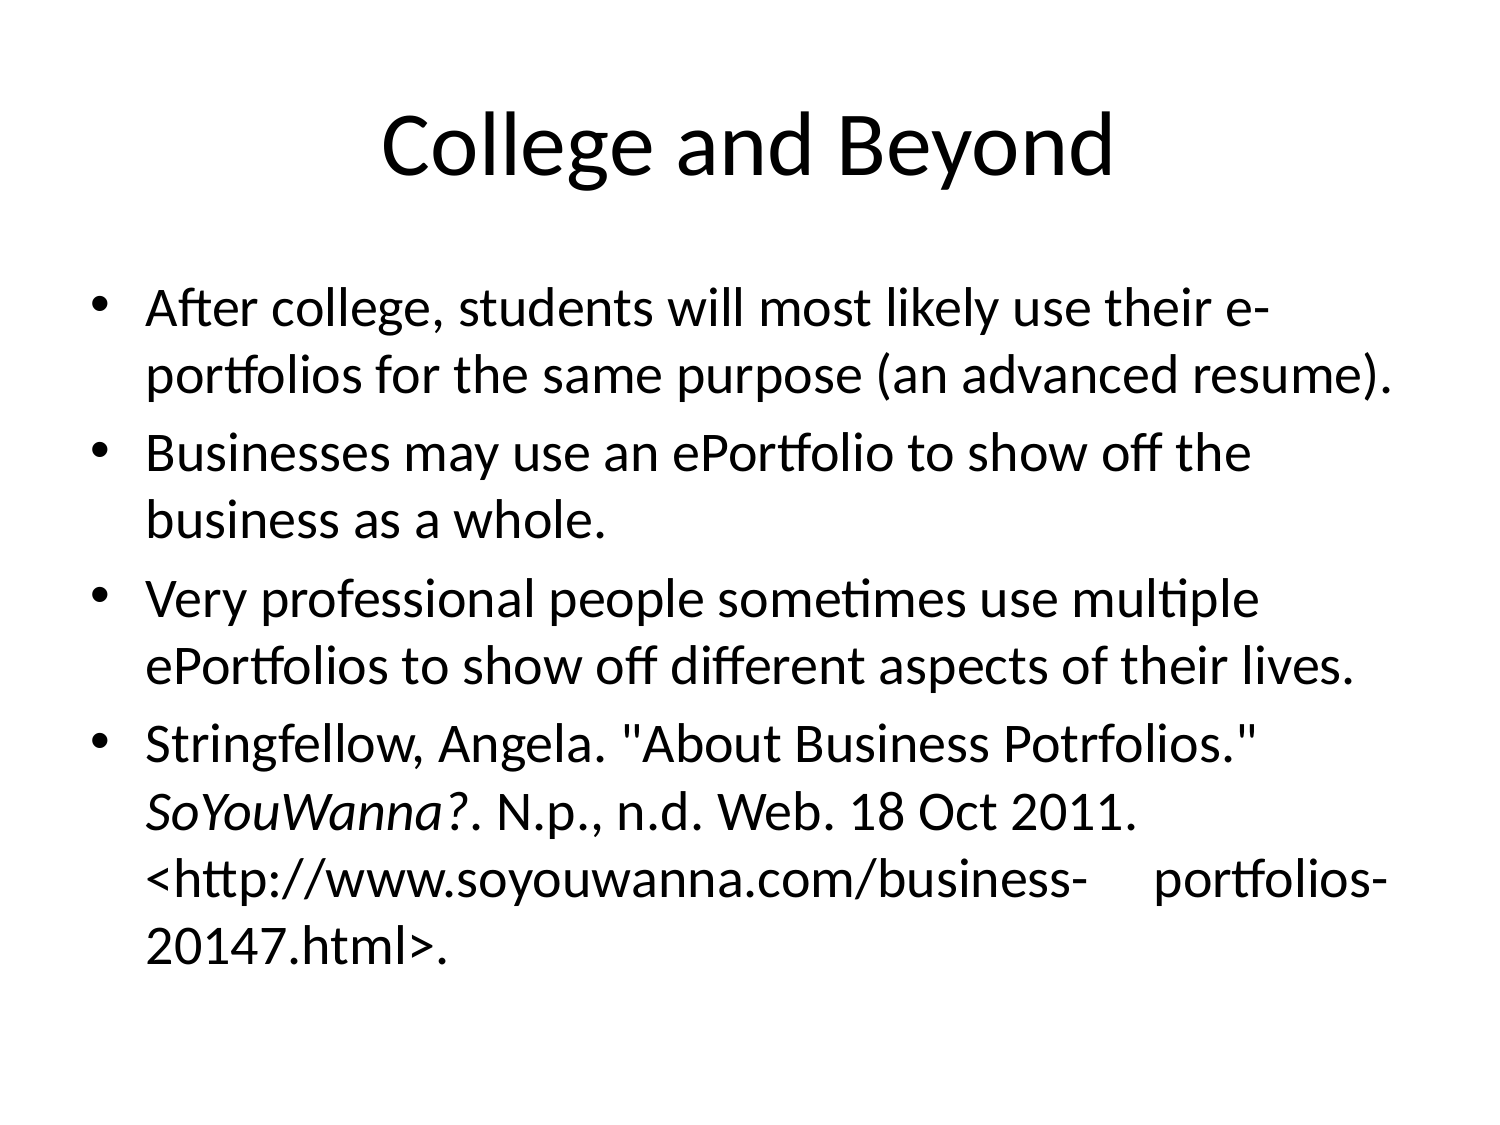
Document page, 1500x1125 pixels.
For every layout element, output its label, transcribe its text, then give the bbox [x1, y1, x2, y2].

title College and Beyond [75, 45, 1425, 233]
list After college, students will most likely use their e-portfolios for the same purpose (an advanced resume). Businesses may use an ePortfolio to show off the business as a whole. Very professional people sometimes use multiple ePortfolios to show off different aspects of their lives. Stringfellow, Angela. "About Business Potrfolios." SoYouWanna?. N.p., n.d. Web. 18 Oct 2011. <http://www.soyouwanna.com/business- portfolios-20147.html>. [75, 262, 1425, 1005]
